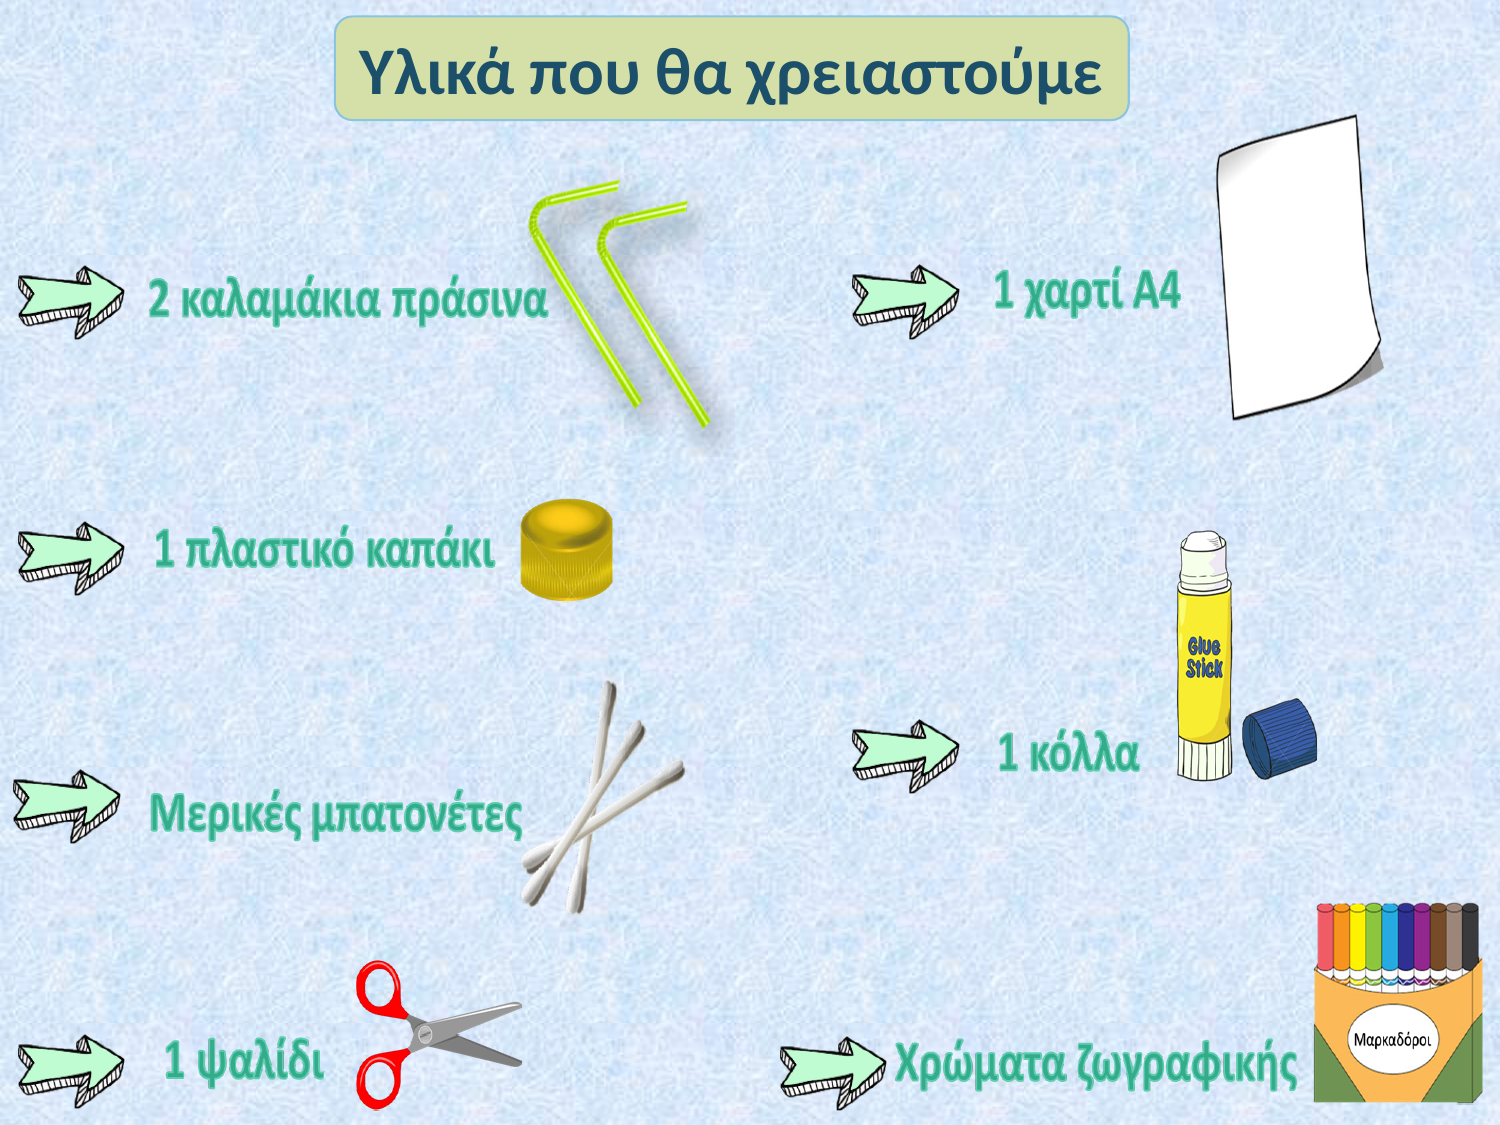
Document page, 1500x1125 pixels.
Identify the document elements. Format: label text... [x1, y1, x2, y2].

text_box Υλικά που θα χρειαστούμε [344, 20, 1119, 115]
text_box [334, 16, 1129, 121]
picture [0, 0, 1500, 1125]
